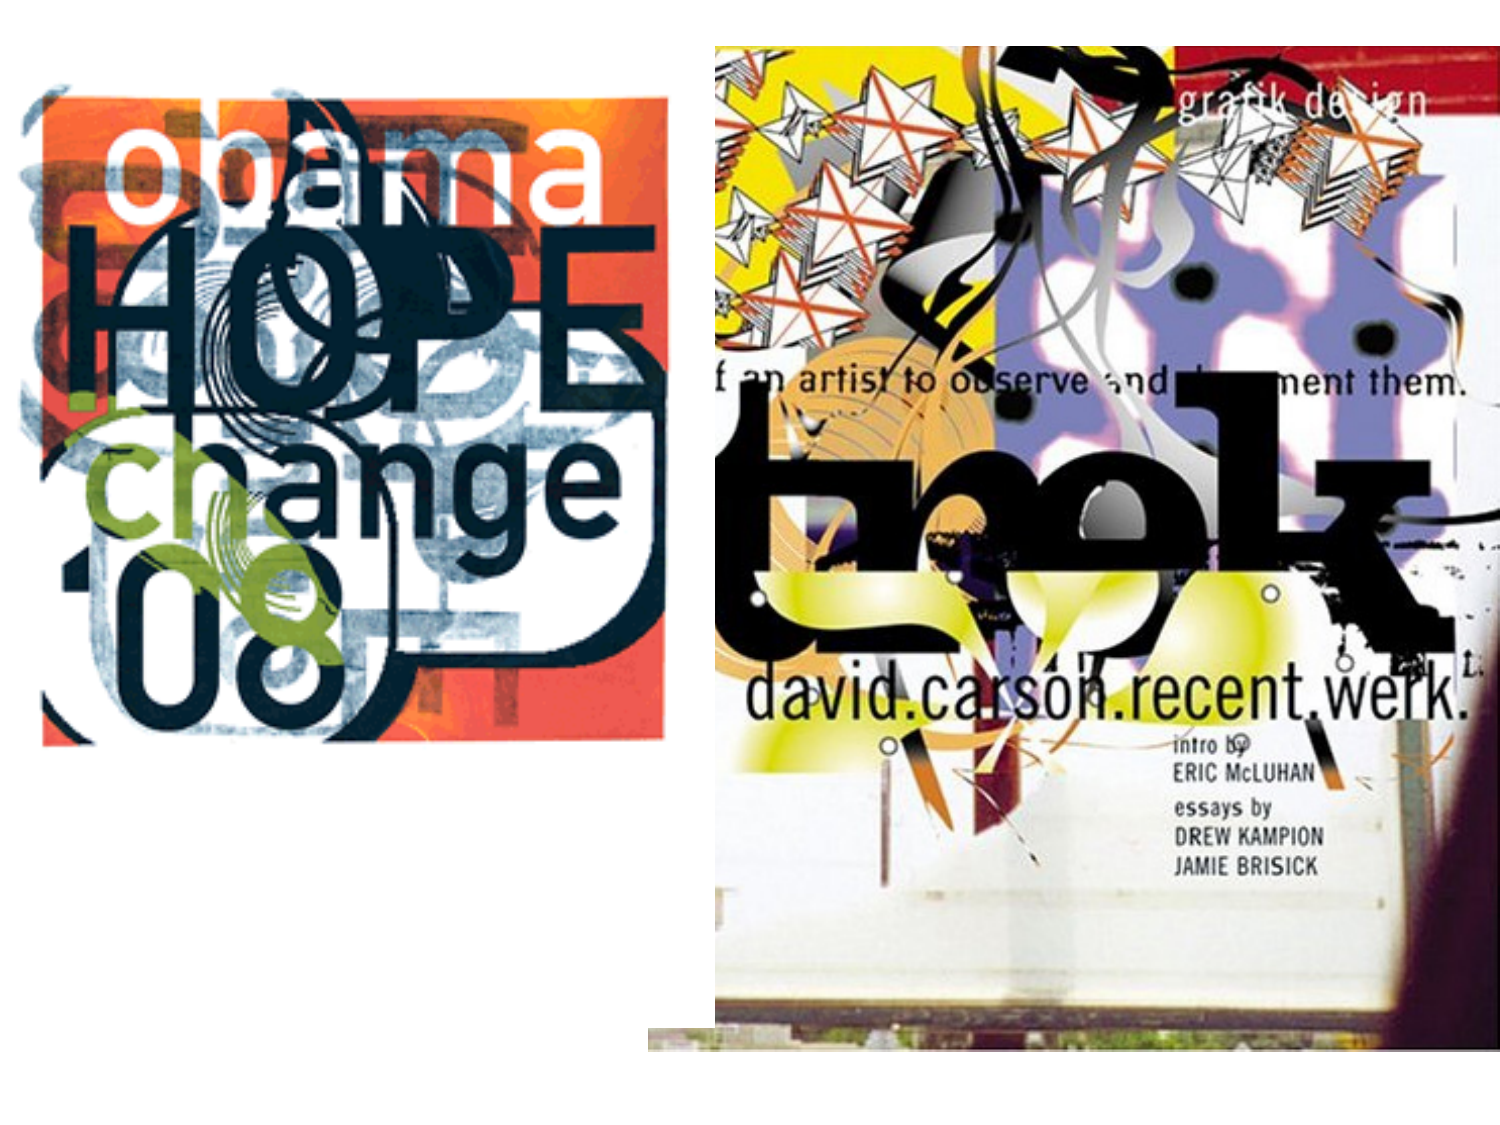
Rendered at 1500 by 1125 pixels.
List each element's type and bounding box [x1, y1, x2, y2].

list [648, 46, 1500, 1053]
picture [0, 46, 716, 1028]
